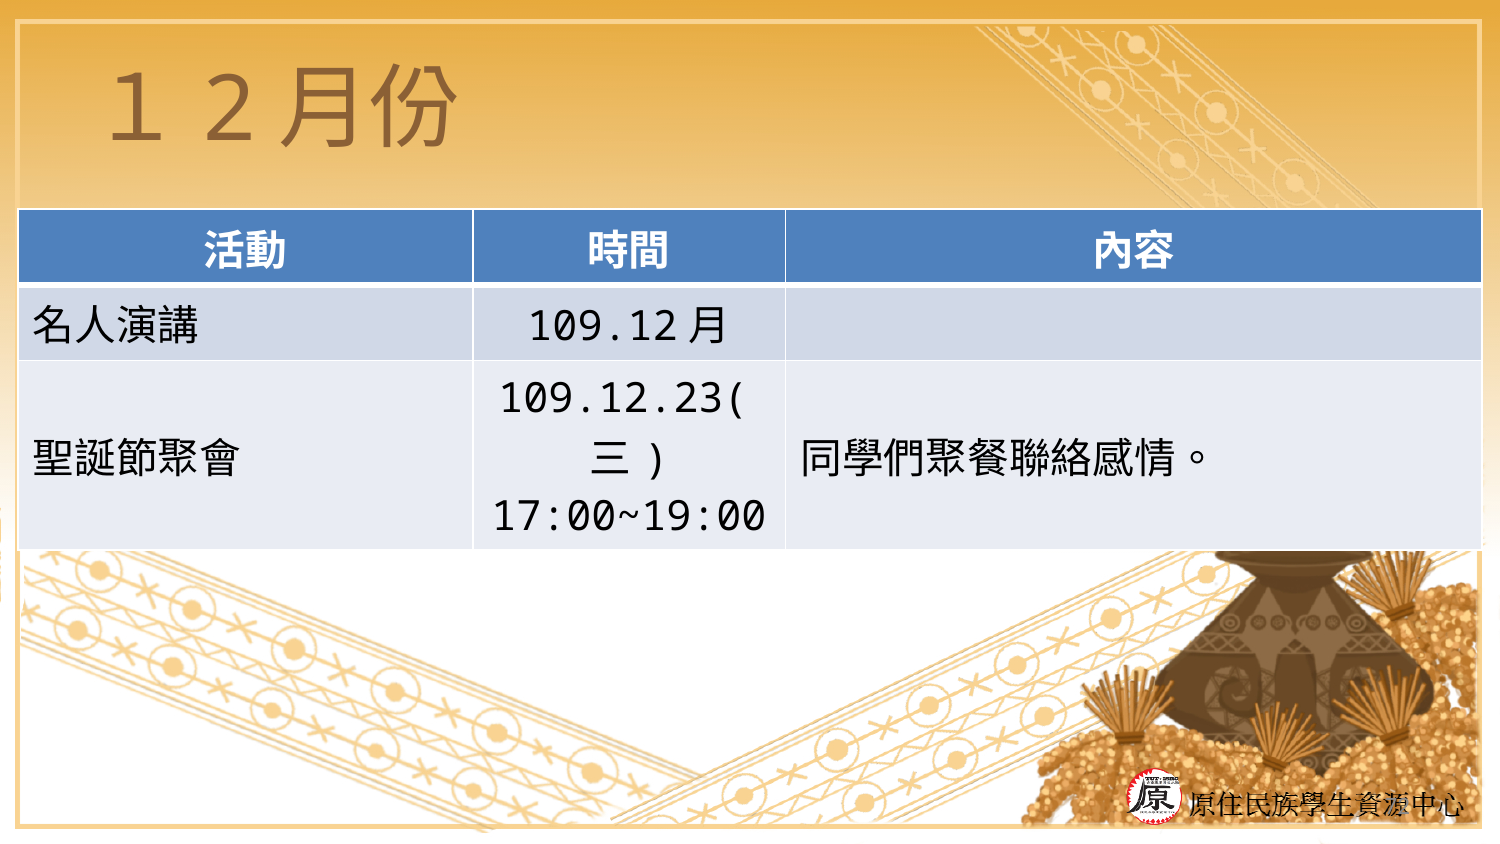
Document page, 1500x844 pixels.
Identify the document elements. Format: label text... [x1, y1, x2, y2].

table_cell 109.12.23(三) 17:00~19:00 [474, 361, 785, 549]
title １2月份 [75, 33, 1425, 175]
picture [0, 0, 1500, 844]
table_header 時間 [474, 210, 785, 282]
slide_number 72 [1074, 782, 1425, 827]
table_cell [786, 288, 1481, 360]
table_cell 109.12月 [474, 288, 785, 360]
table_cell 聖誕節聚會 [19, 361, 472, 549]
table_cell 名人演講 [19, 288, 472, 360]
table_header 活動 [19, 210, 472, 282]
table_cell 同學們聚餐聯絡感情。 [786, 361, 1481, 549]
table_header 內容 [786, 210, 1481, 282]
